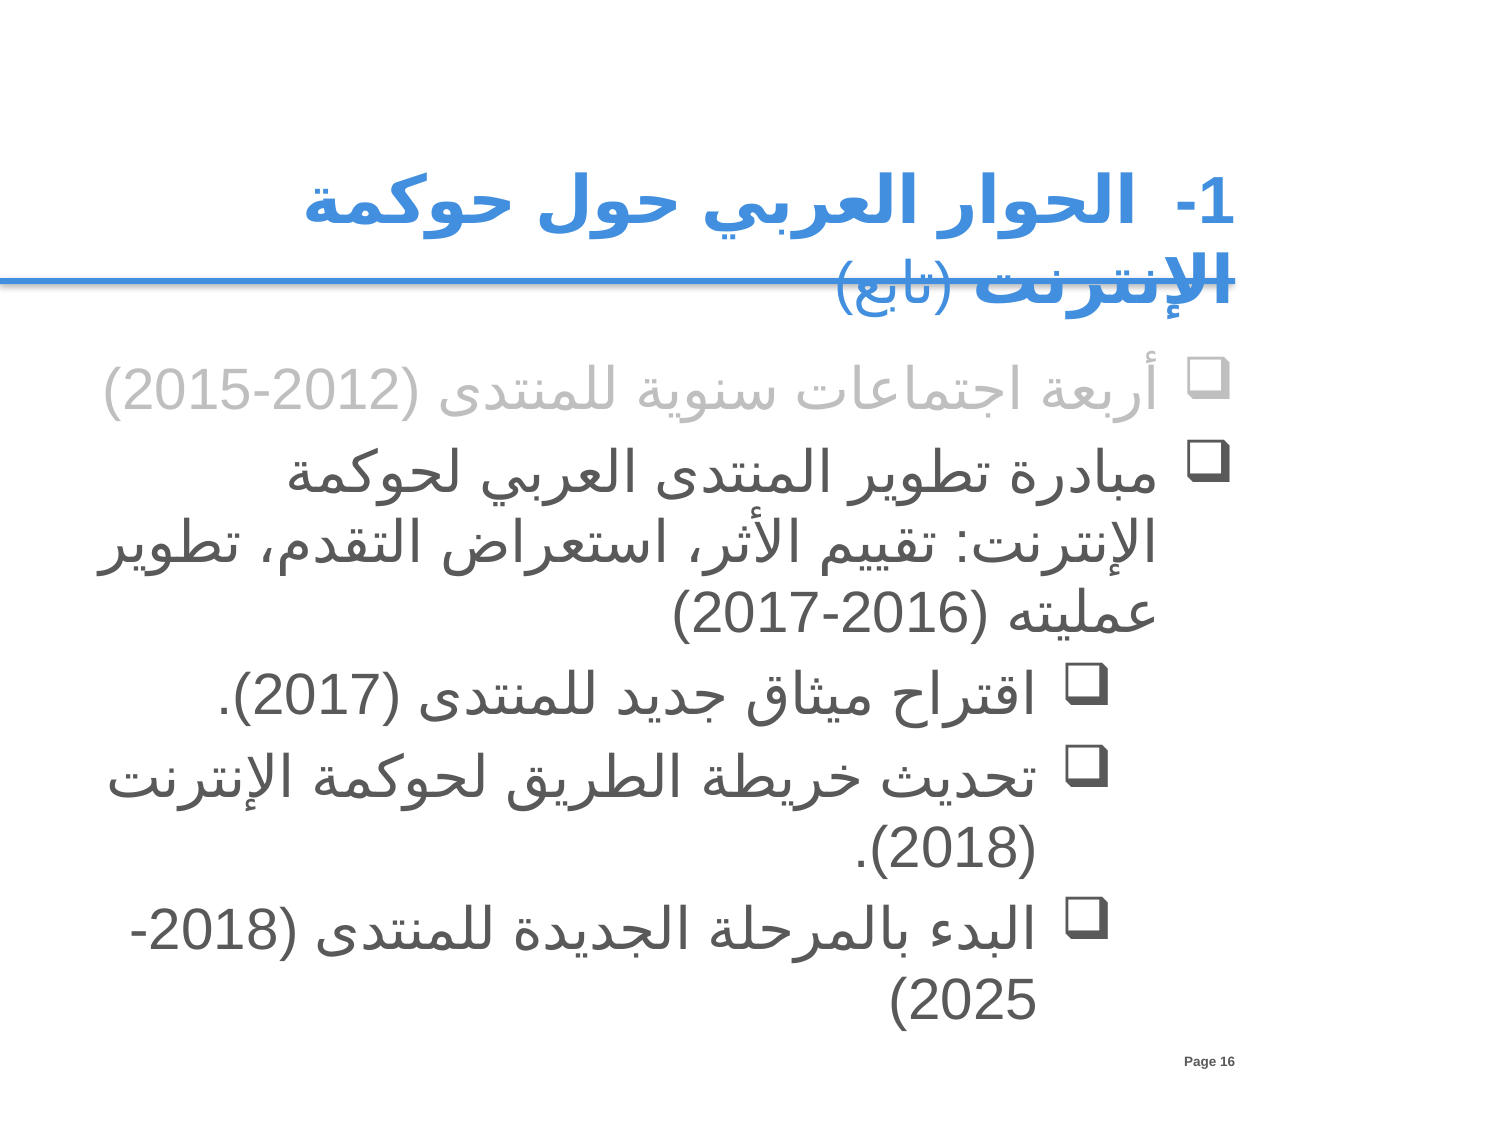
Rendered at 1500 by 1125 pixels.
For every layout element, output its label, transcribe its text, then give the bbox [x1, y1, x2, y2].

text_box 1- الحوار العربي حول حوكمة الإنترنت (تابع) [82, 157, 1236, 227]
text_box أربعة اجتماعات سنوية للمنتدى (2012-2015) مبادرة تطوير المنتدى العربي لحوكمة الإنترنت: تقييم الأثر، استعراض التقدم، تطوير عمليته (2016-2017) اقتراح ميثاق جديد للمنتدى (2017). تحديث خريطة الطريق لحوكمة الإنترنت (2018). البدء بالمرحلة الجديدة للمنتدى (2018-2025) [82, 351, 1236, 990]
